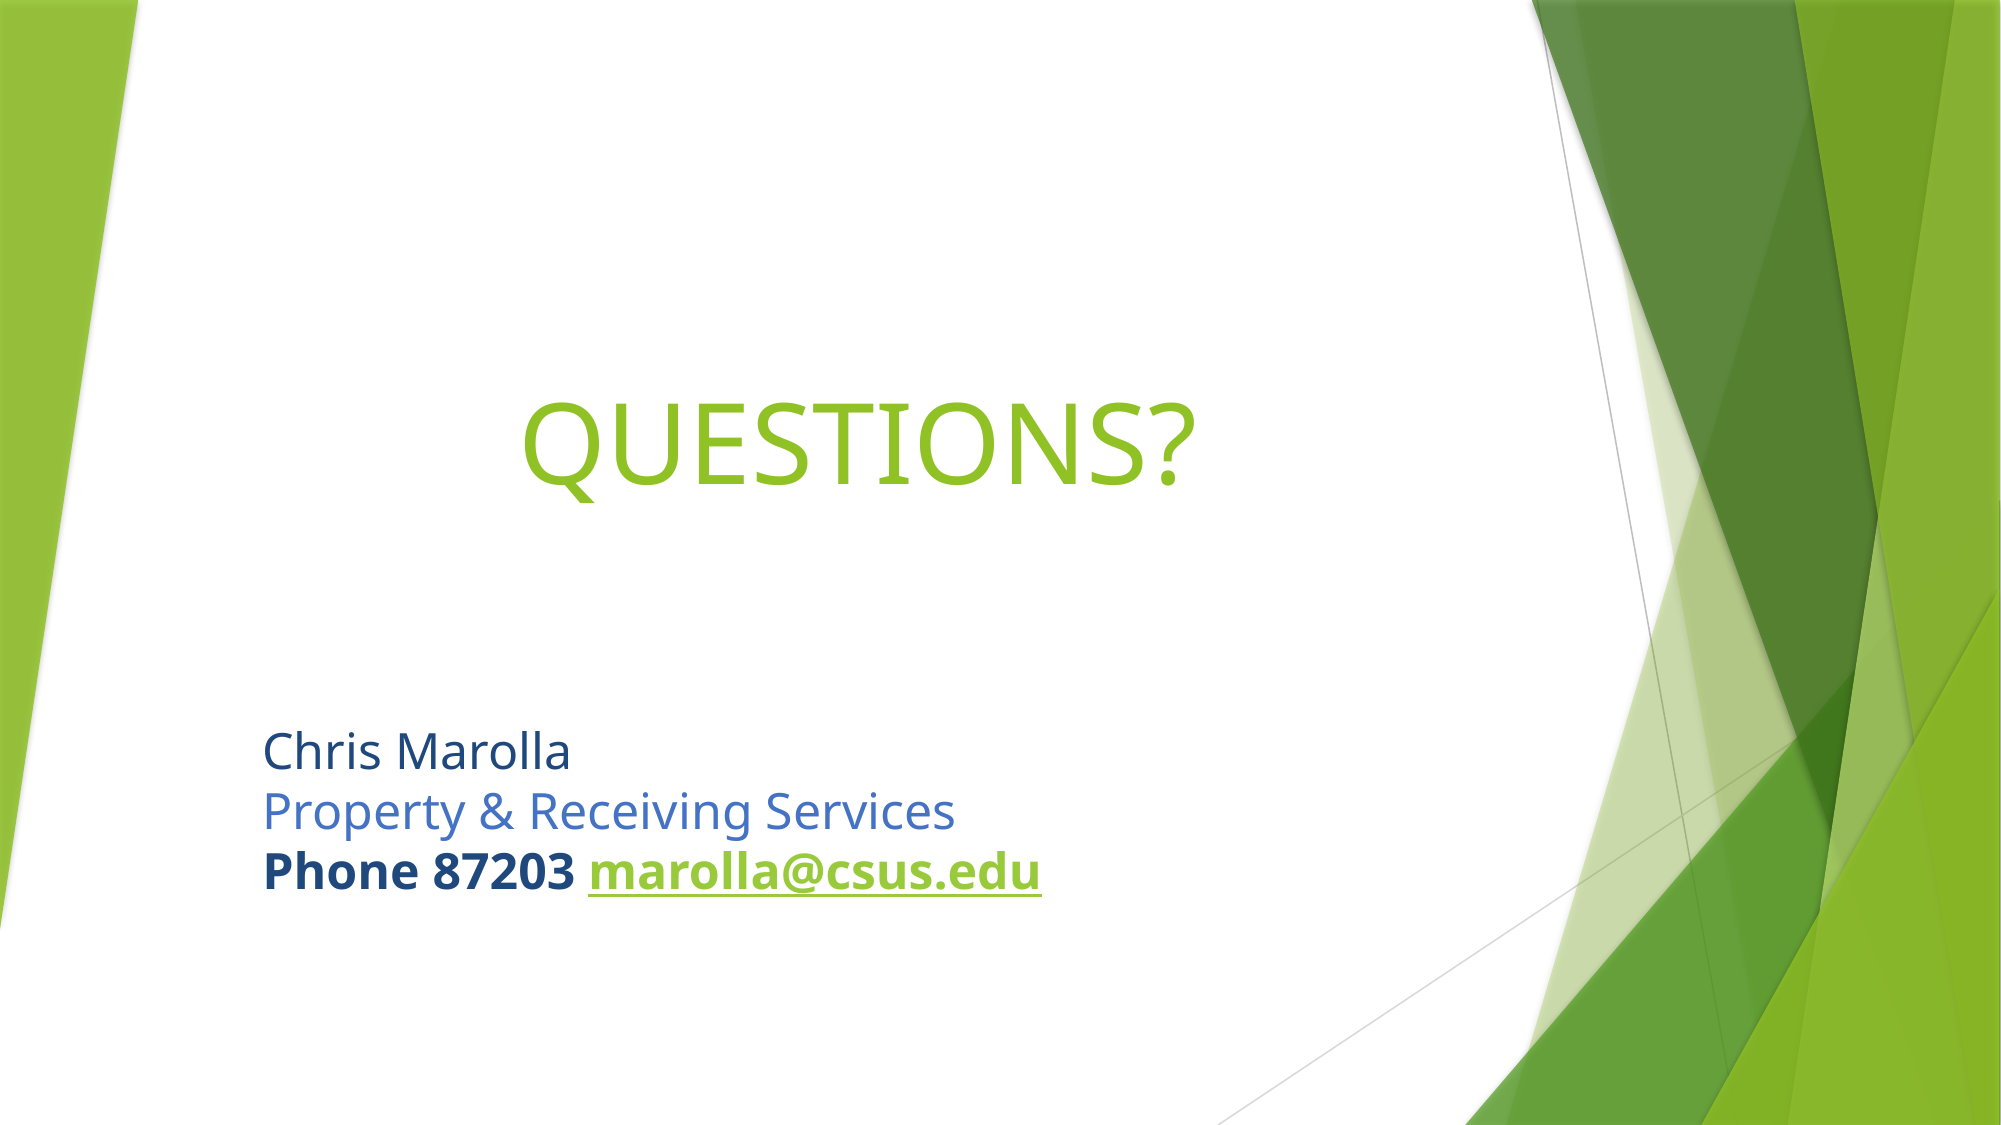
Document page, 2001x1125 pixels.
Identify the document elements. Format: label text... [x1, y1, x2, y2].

text_box Chris Marolla Property & Receiving Services Phone 87203 marolla@csus.edu [247, 712, 1248, 916]
title QUESTIONS? [194, 244, 1522, 515]
